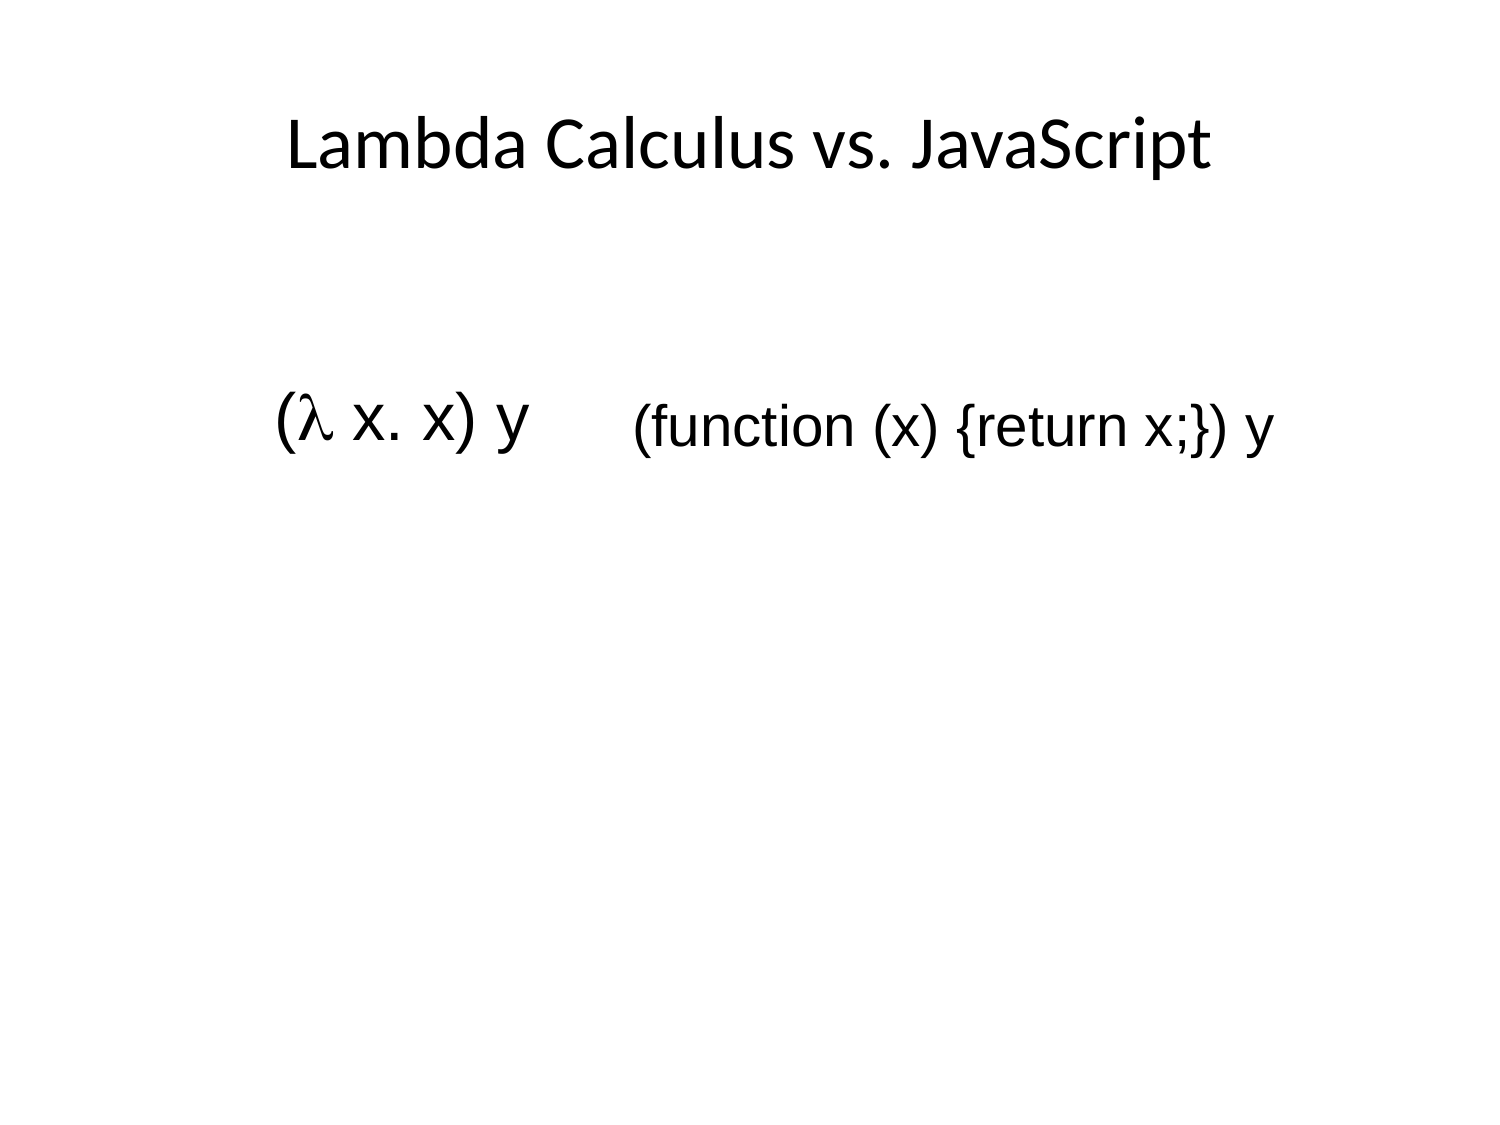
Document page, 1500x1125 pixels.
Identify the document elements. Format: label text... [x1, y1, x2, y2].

title Lambda Calculus vs. JavaScript [75, 45, 1425, 233]
text_box ( x. x) y [260, 366, 565, 461]
text_box (function (x) {return x;}) y [617, 380, 1307, 466]
